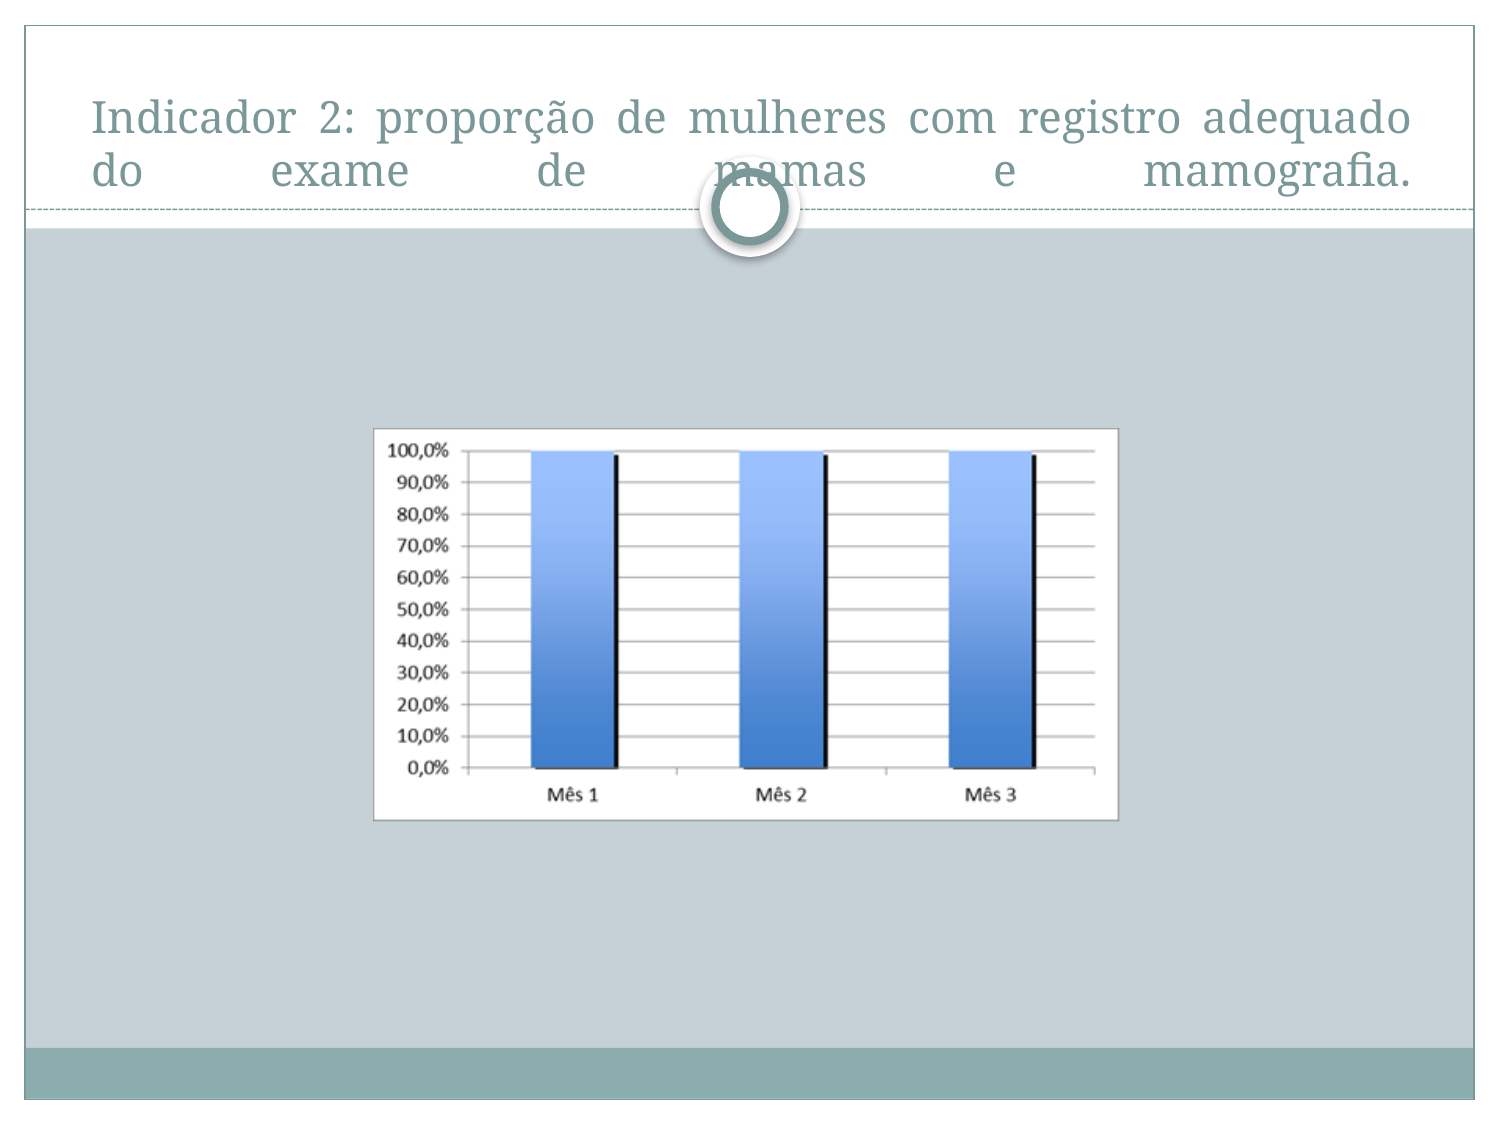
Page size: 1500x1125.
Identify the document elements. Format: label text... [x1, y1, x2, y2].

title Indicador 2: proporção de mulheres com registro adequado do exame de mamas e mamografia. [76, 78, 1427, 266]
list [373, 428, 1121, 823]
